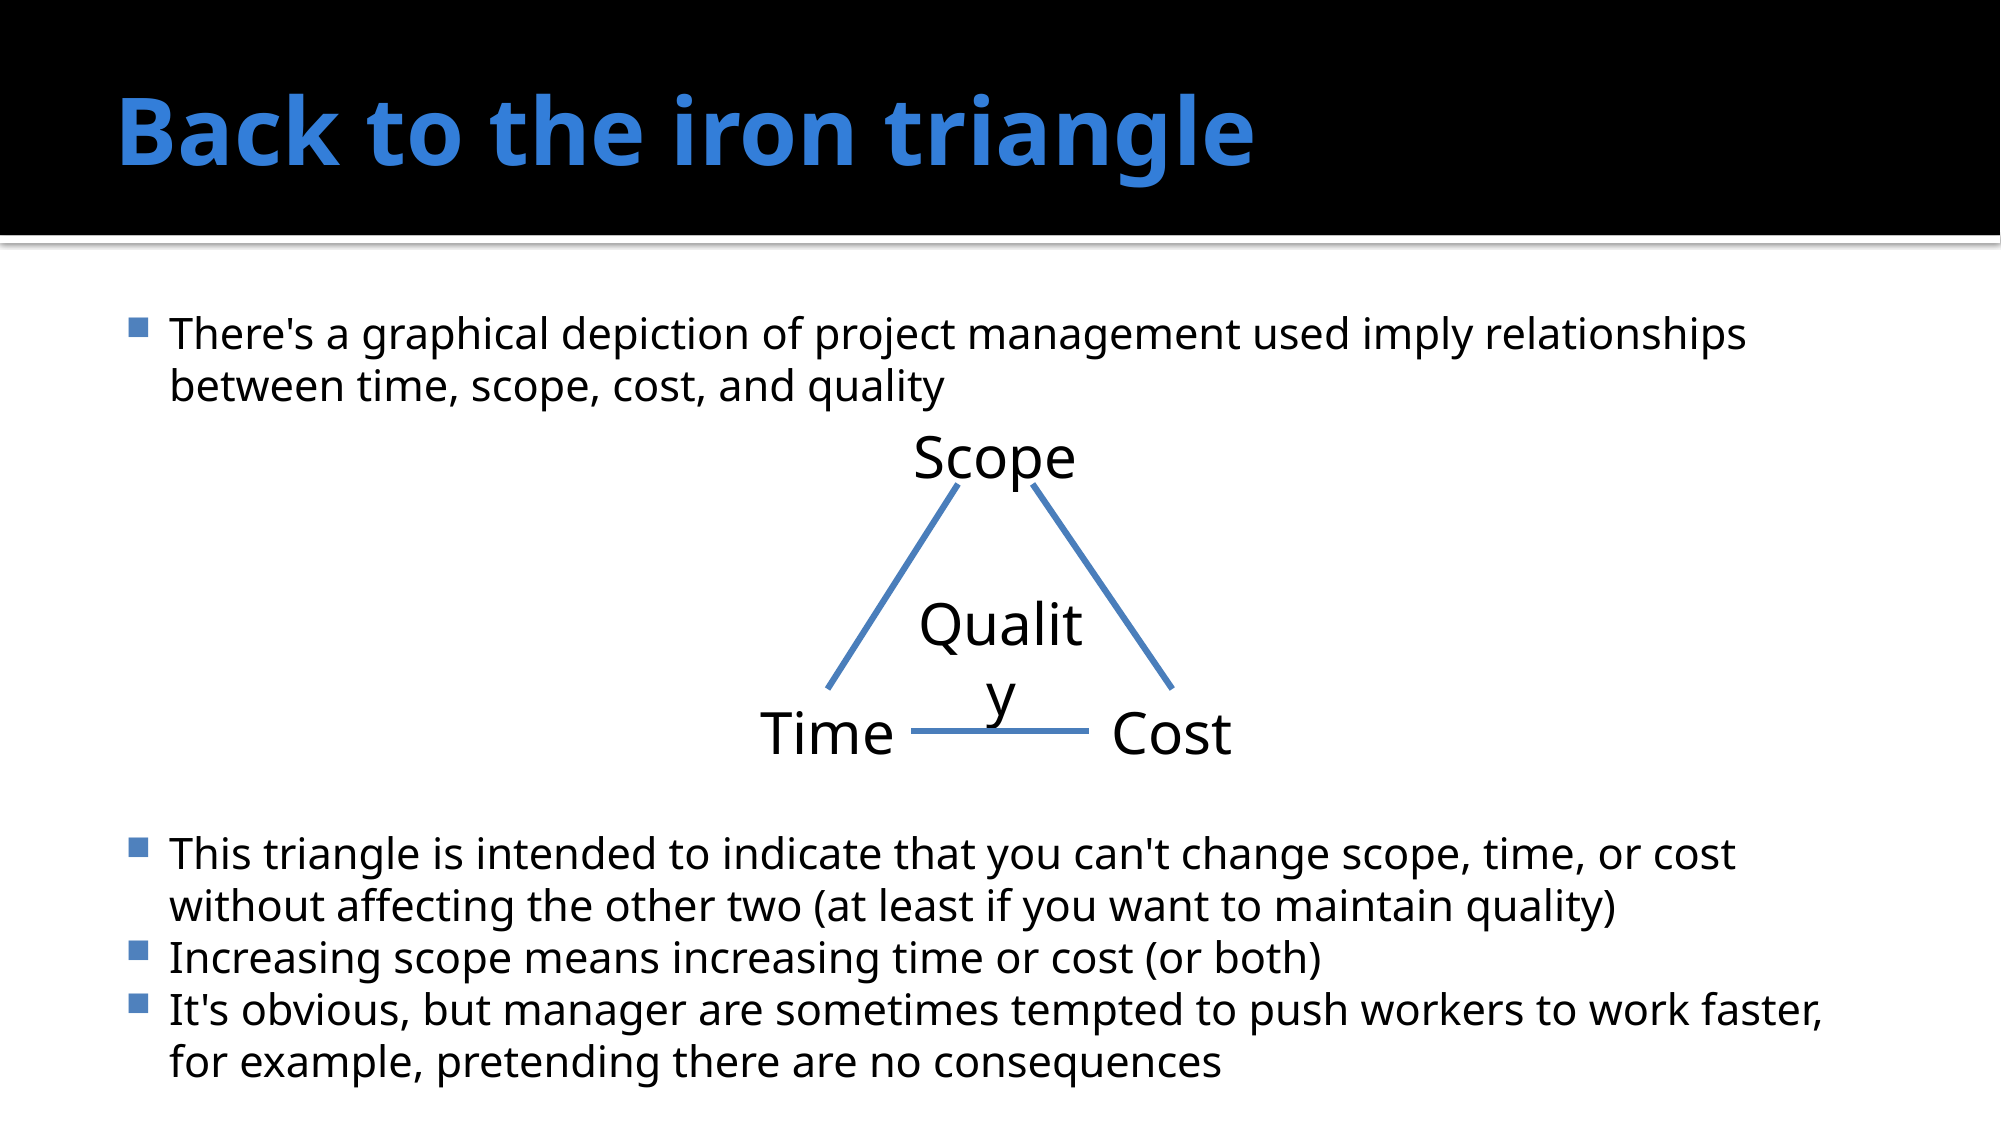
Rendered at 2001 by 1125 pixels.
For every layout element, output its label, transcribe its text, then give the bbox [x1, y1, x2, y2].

title Back to the iron triangle [99, 25, 1900, 231]
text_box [743, 412, 1257, 776]
list There's a graphical depiction of project management used imply relationships between time, scope, cost, and quality This triangle is intended to indicate that you can't change scope, time, or cost without affecting the other two (at least if you want to maintain quality) Increasing scope means increasing time or cost (or both) It's obvious, but manager are sometimes tempted to push workers to work faster, for example, pretending there are no consequences [99, 291, 1900, 1100]
